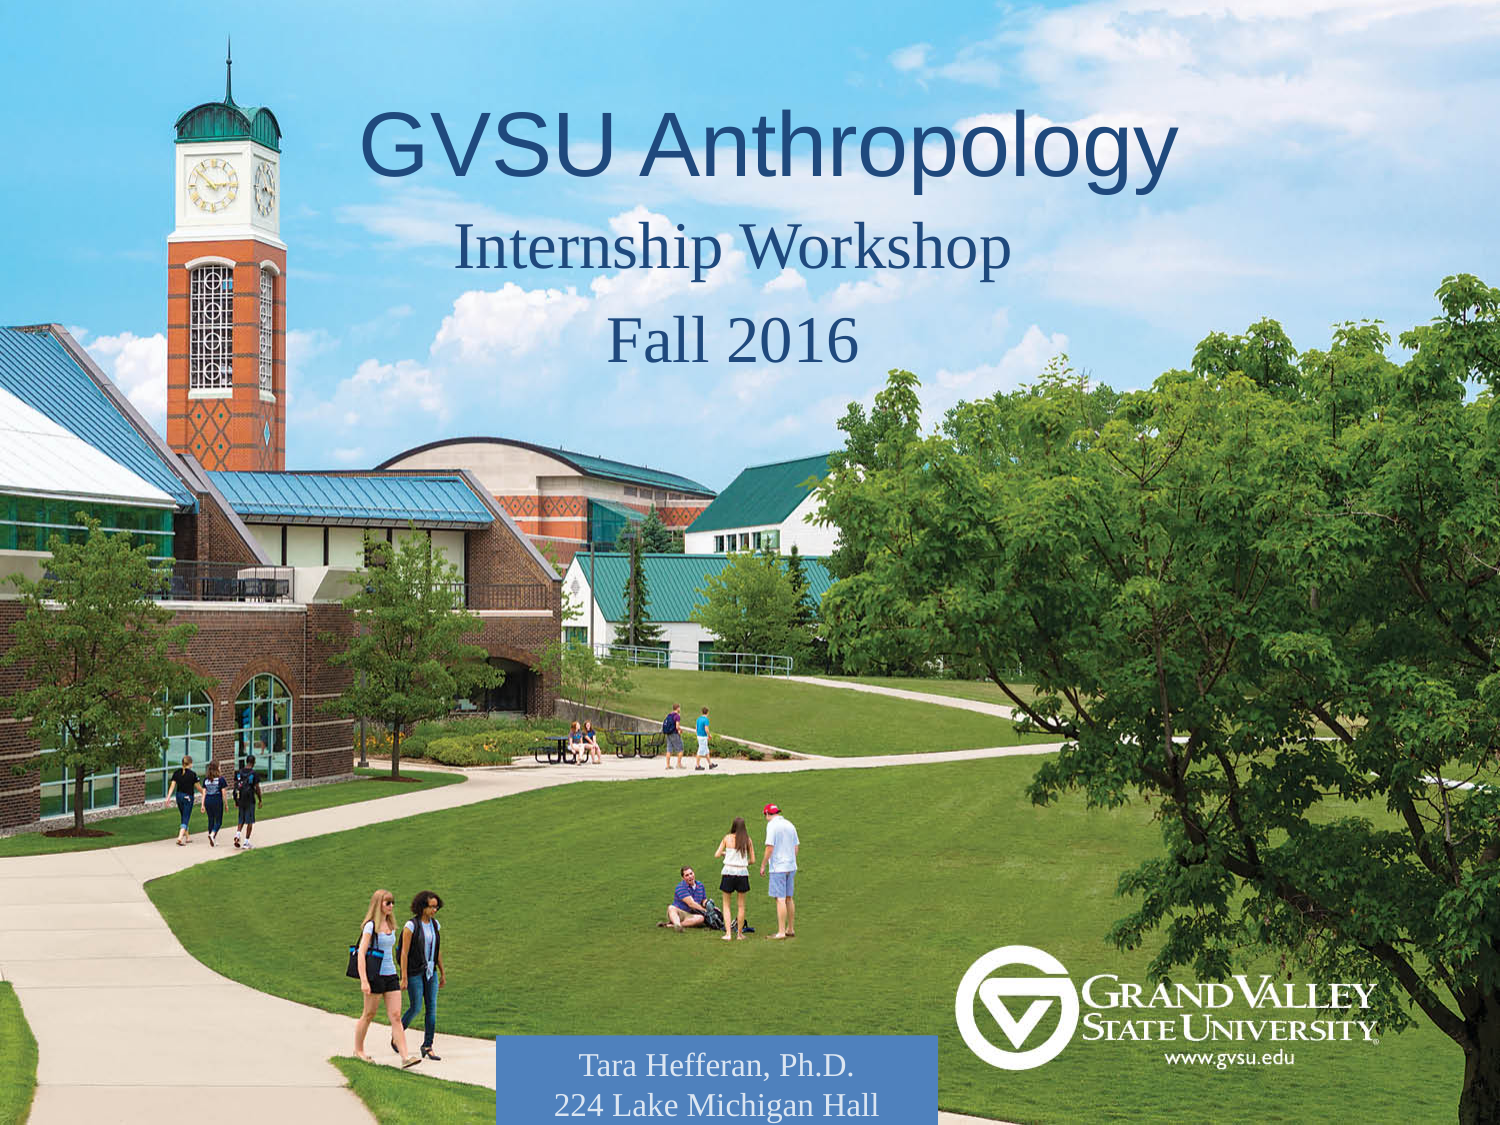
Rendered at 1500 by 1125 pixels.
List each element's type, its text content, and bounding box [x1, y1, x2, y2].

picture [0, 0, 1500, 1125]
text_box Tara Hefferan, Ph.D. 224 Lake Michigan Hall hefferta@gvsu.edu; 331-8924 [496, 1035, 938, 1125]
subtitle Internship Workshop Fall 2016 [343, 194, 1124, 406]
title GVSU Anthropology [343, 19, 1330, 261]
